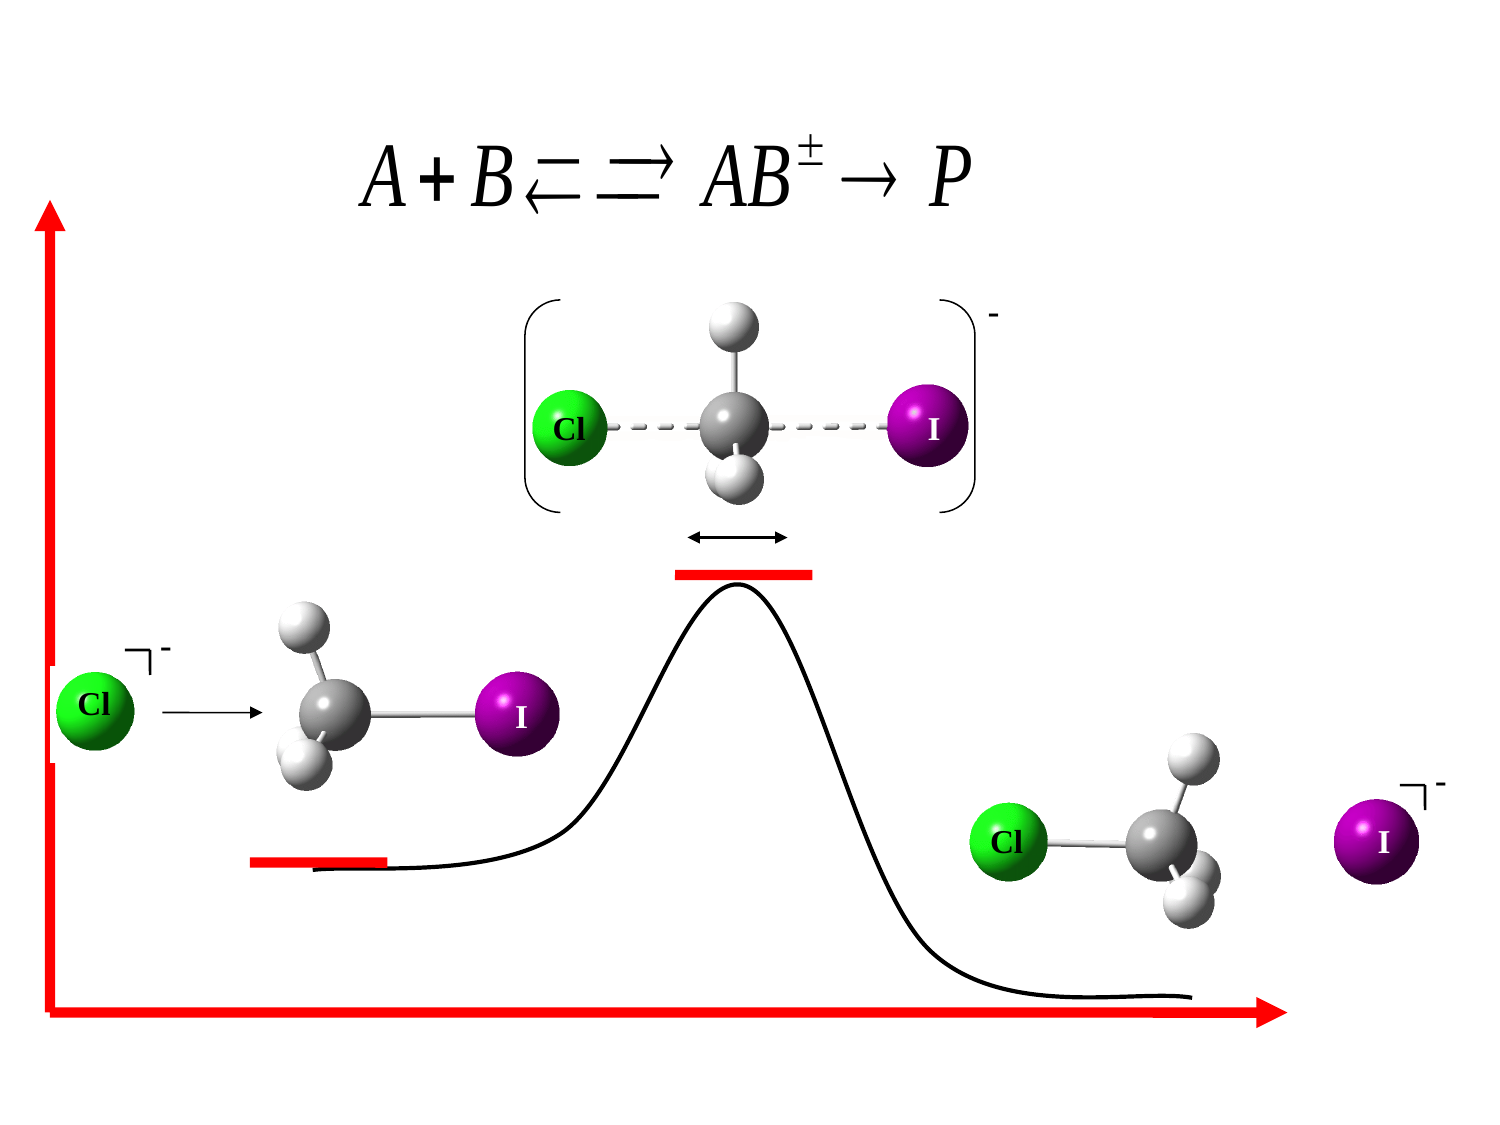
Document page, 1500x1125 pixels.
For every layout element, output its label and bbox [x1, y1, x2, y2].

text_box [49, 199, 1463, 1022]
text_box [346, 91, 985, 276]
